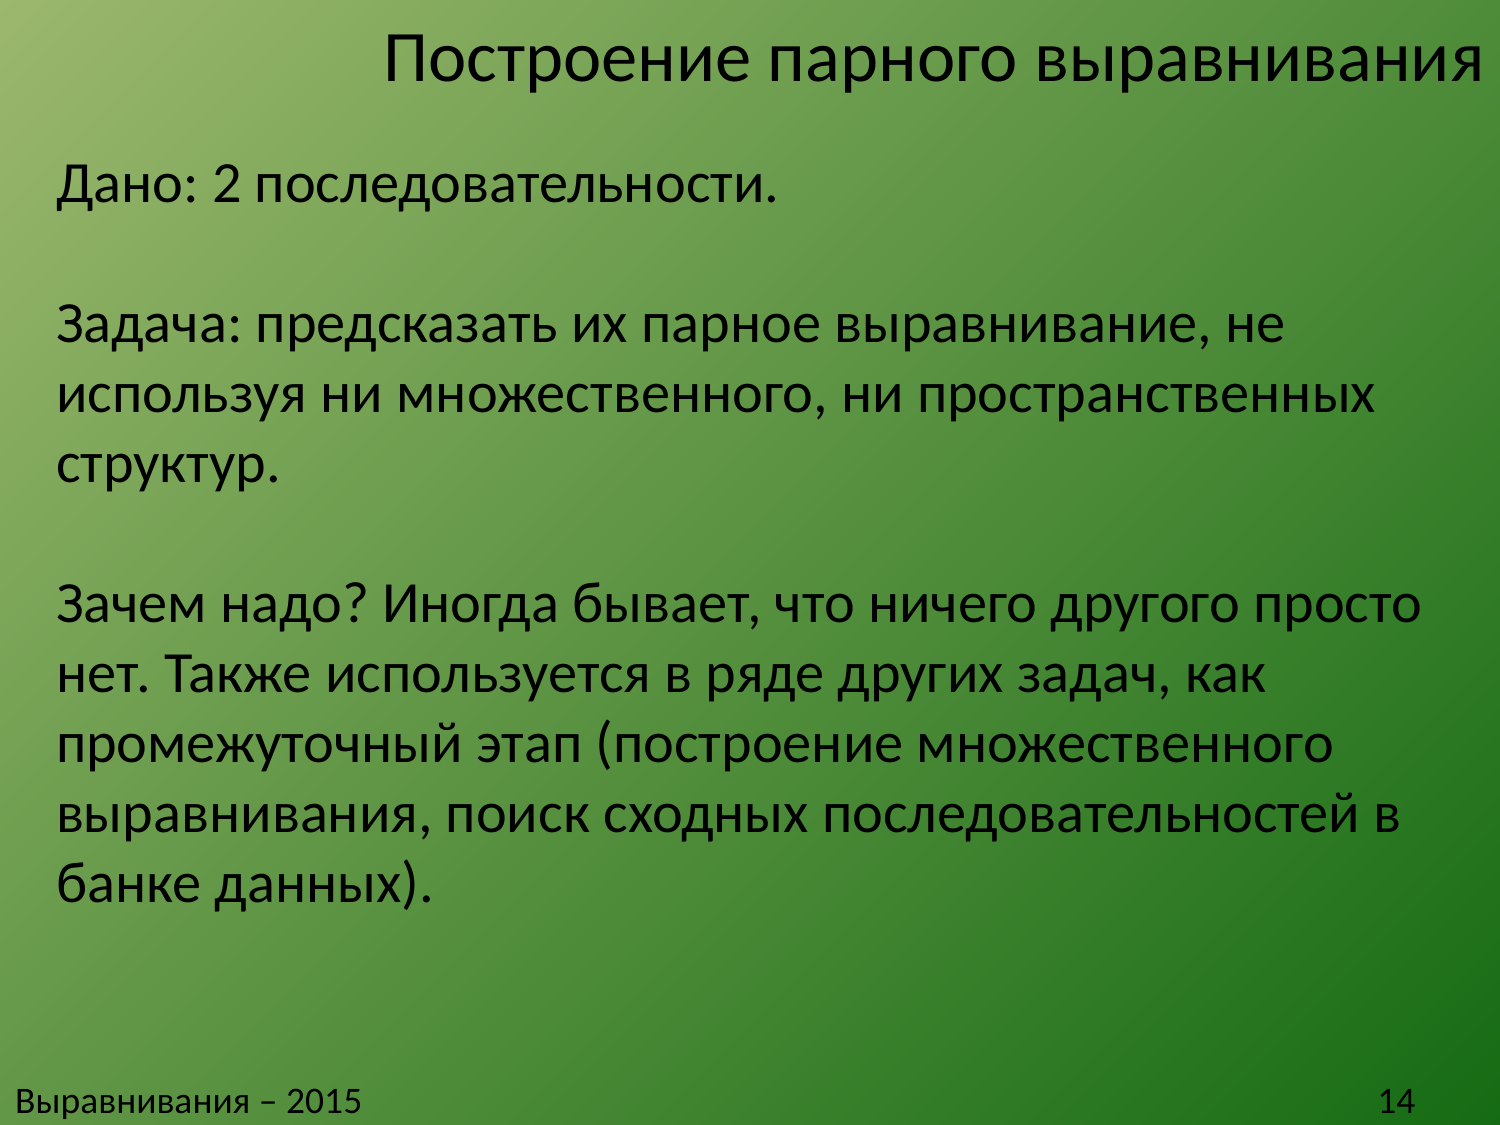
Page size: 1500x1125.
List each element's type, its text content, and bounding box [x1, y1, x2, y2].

text_box Дано: 2 последовательности. Задача: предсказать их парное выравнивание, не используя ни множественного, ни пространственных структур. Зачем надо? Иногда бывает, что ничего другого просто нет. Также используется в ряде других задач, как промежуточный этап (построение множественного выравнивания, поиск сходных последовательностей в банке данных). [41, 137, 1459, 922]
title Построение парного выравнивания [150, 0, 1500, 105]
